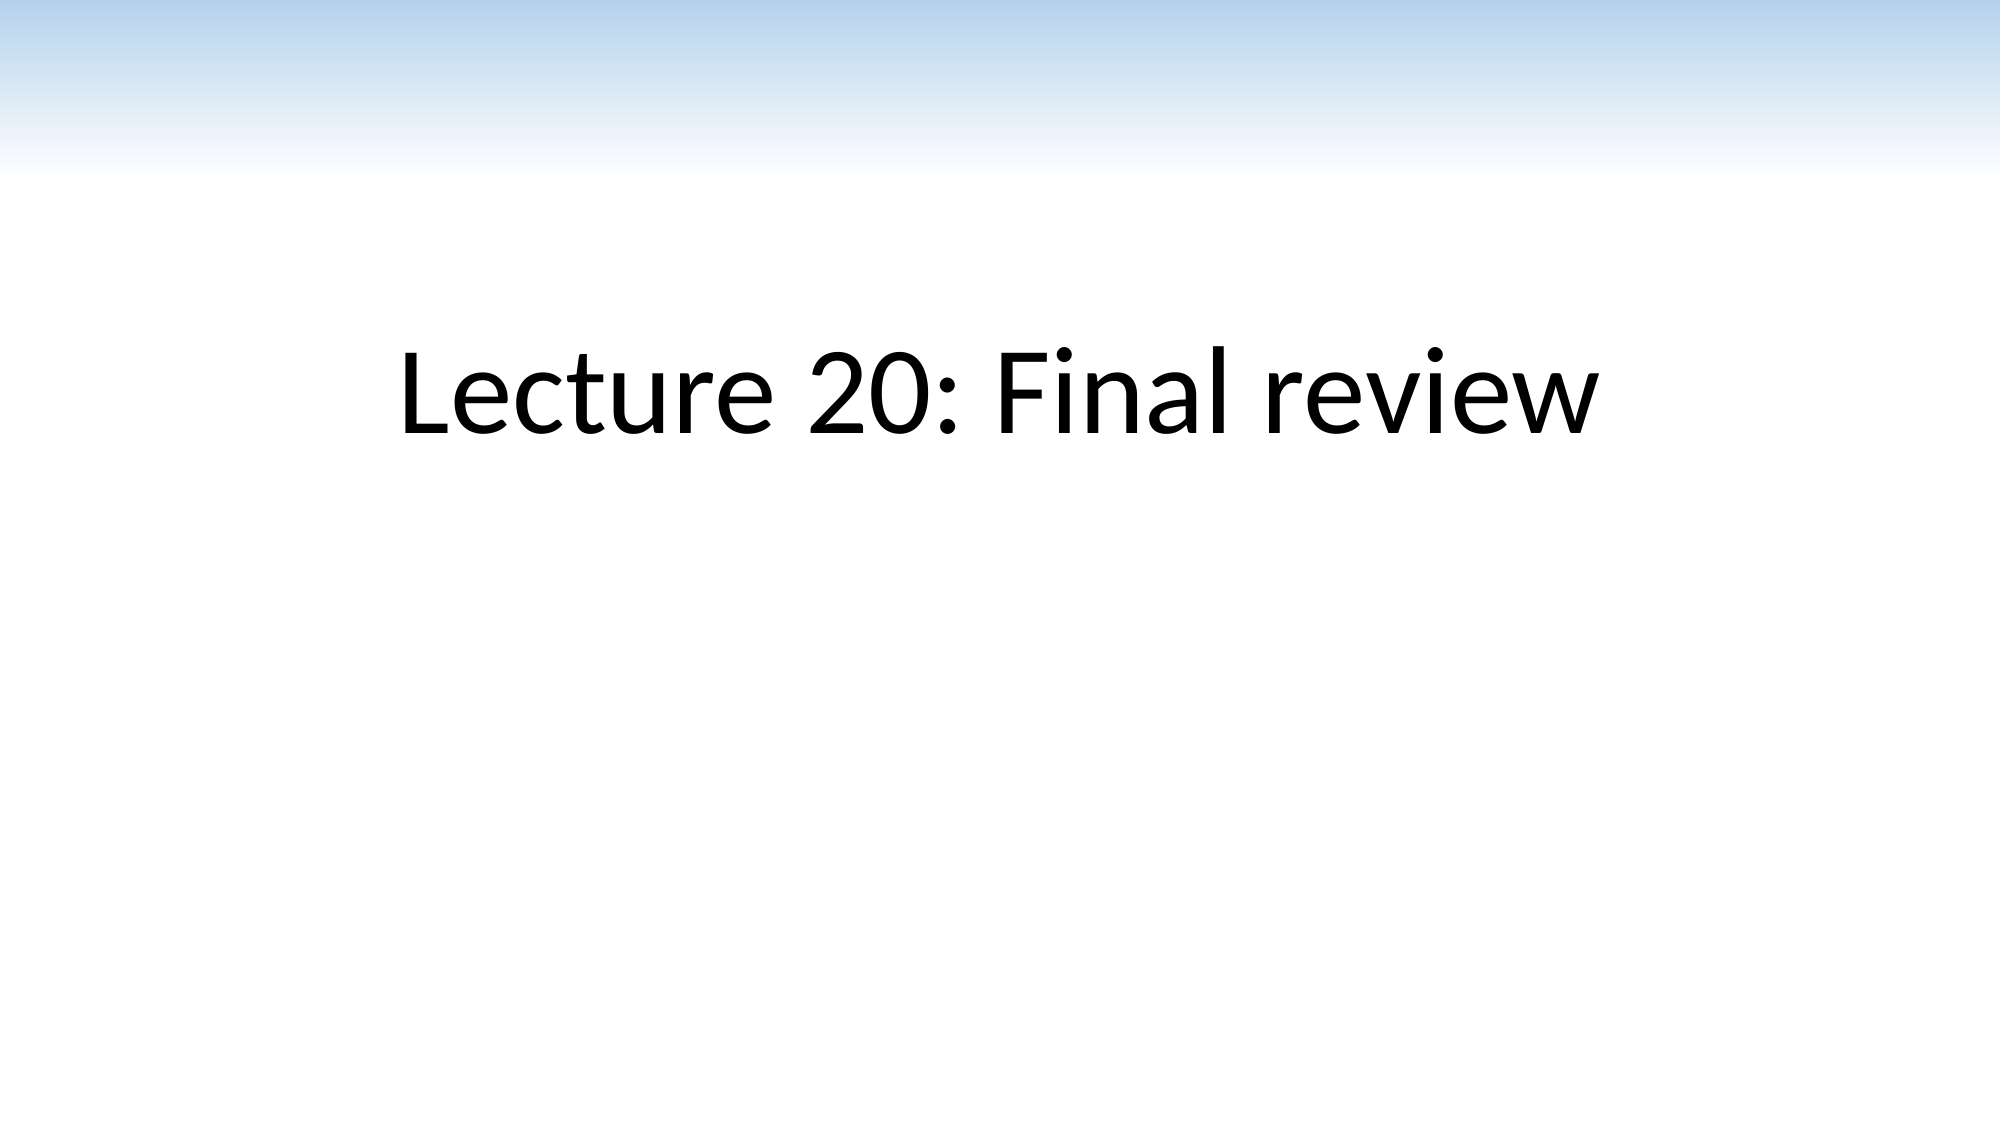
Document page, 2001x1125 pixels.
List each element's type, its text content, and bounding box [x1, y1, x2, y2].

title Lecture 20: Final review [150, 184, 1850, 469]
